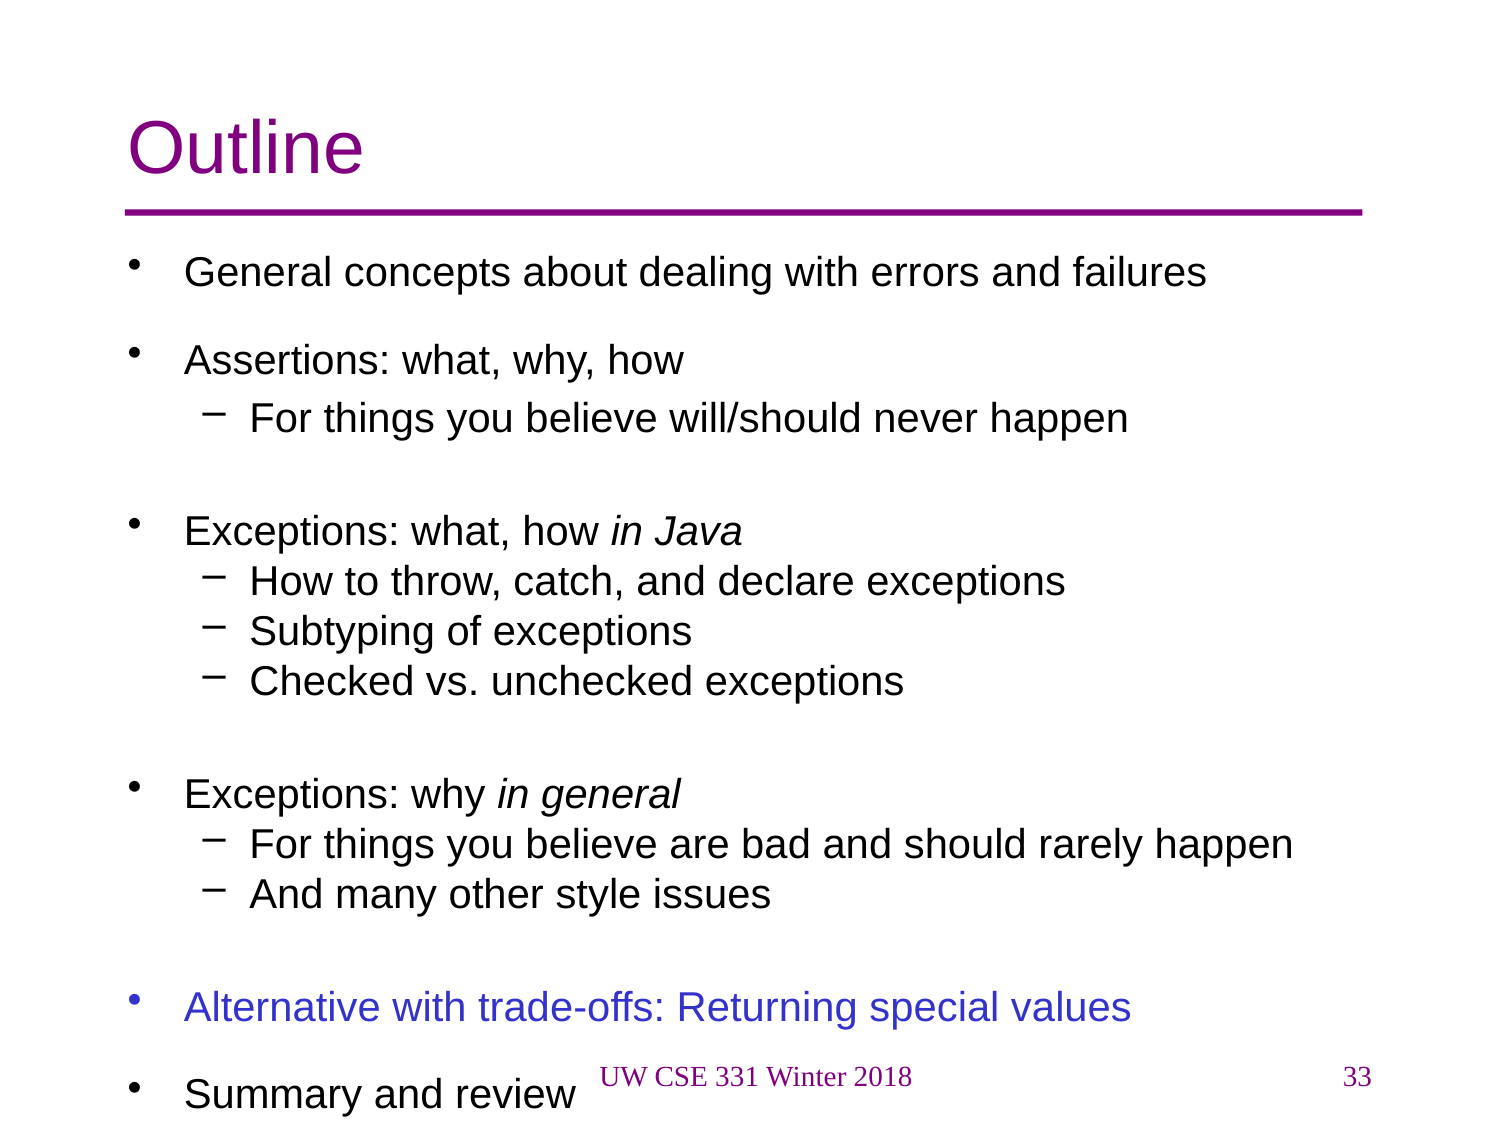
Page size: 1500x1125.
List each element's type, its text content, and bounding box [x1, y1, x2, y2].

footer UW CSE 331 Winter 2018 [474, 1049, 1038, 1125]
list General concepts about dealing with errors and failures Assertions: what, why, how For things you believe will/should never happen Exceptions: what, how in Java How to throw, catch, and declare exceptions Subtyping of exceptions Checked vs. unchecked exceptions Exceptions: why in general For things you believe are bad and should rarely happen And many other style issues Alternative with trade-offs: Returning special values Summary and review [112, 237, 1388, 1050]
slide_number 33 [1074, 1049, 1388, 1125]
title Outline [112, 50, 1388, 237]
